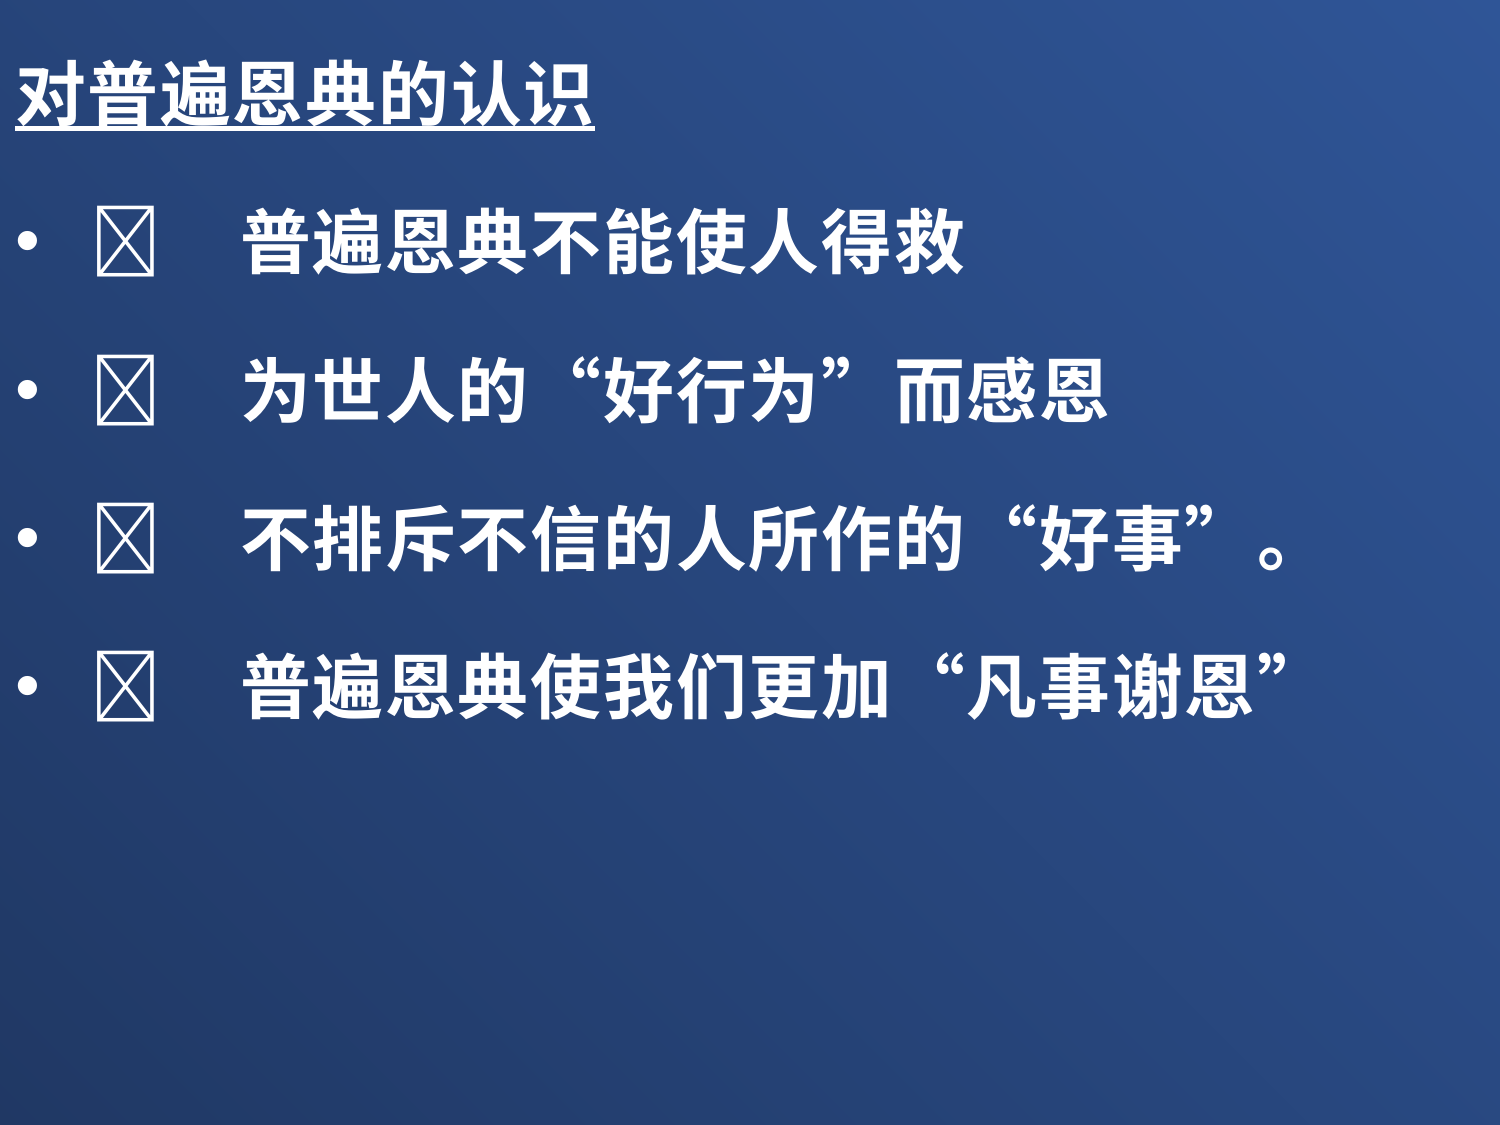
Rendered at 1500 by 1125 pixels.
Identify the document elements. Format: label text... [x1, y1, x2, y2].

subtitle 对普遍恩典的认识  普遍恩典不能使人得救  为世人的“好行为”而感恩  不排斥不信的人所作的“好事”。  普遍恩典使我们更加“凡事谢恩” [0, 0, 1500, 1125]
